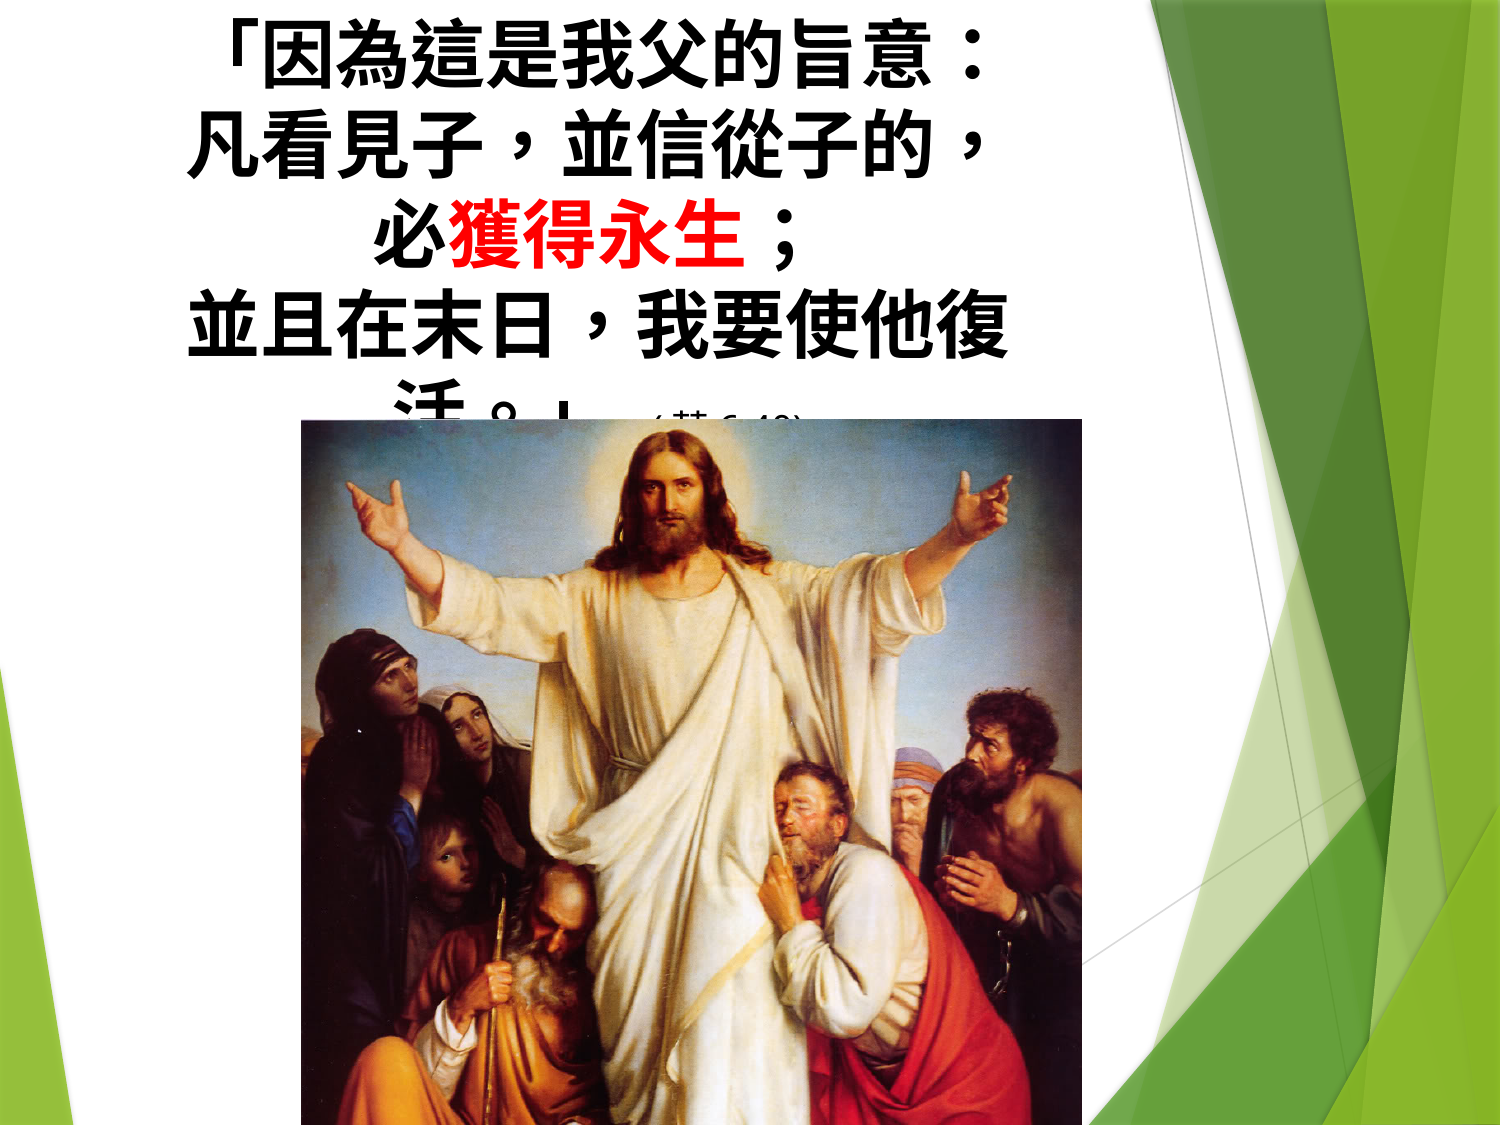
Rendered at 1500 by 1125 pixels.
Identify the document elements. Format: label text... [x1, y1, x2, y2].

picture [300, 418, 1082, 1125]
text_box 「因為這是我父的旨意： 凡看見子，並信從子的， 必獲得永生； 並且在末日，我要使他復活。」 (若6:40) [70, 0, 1125, 465]
